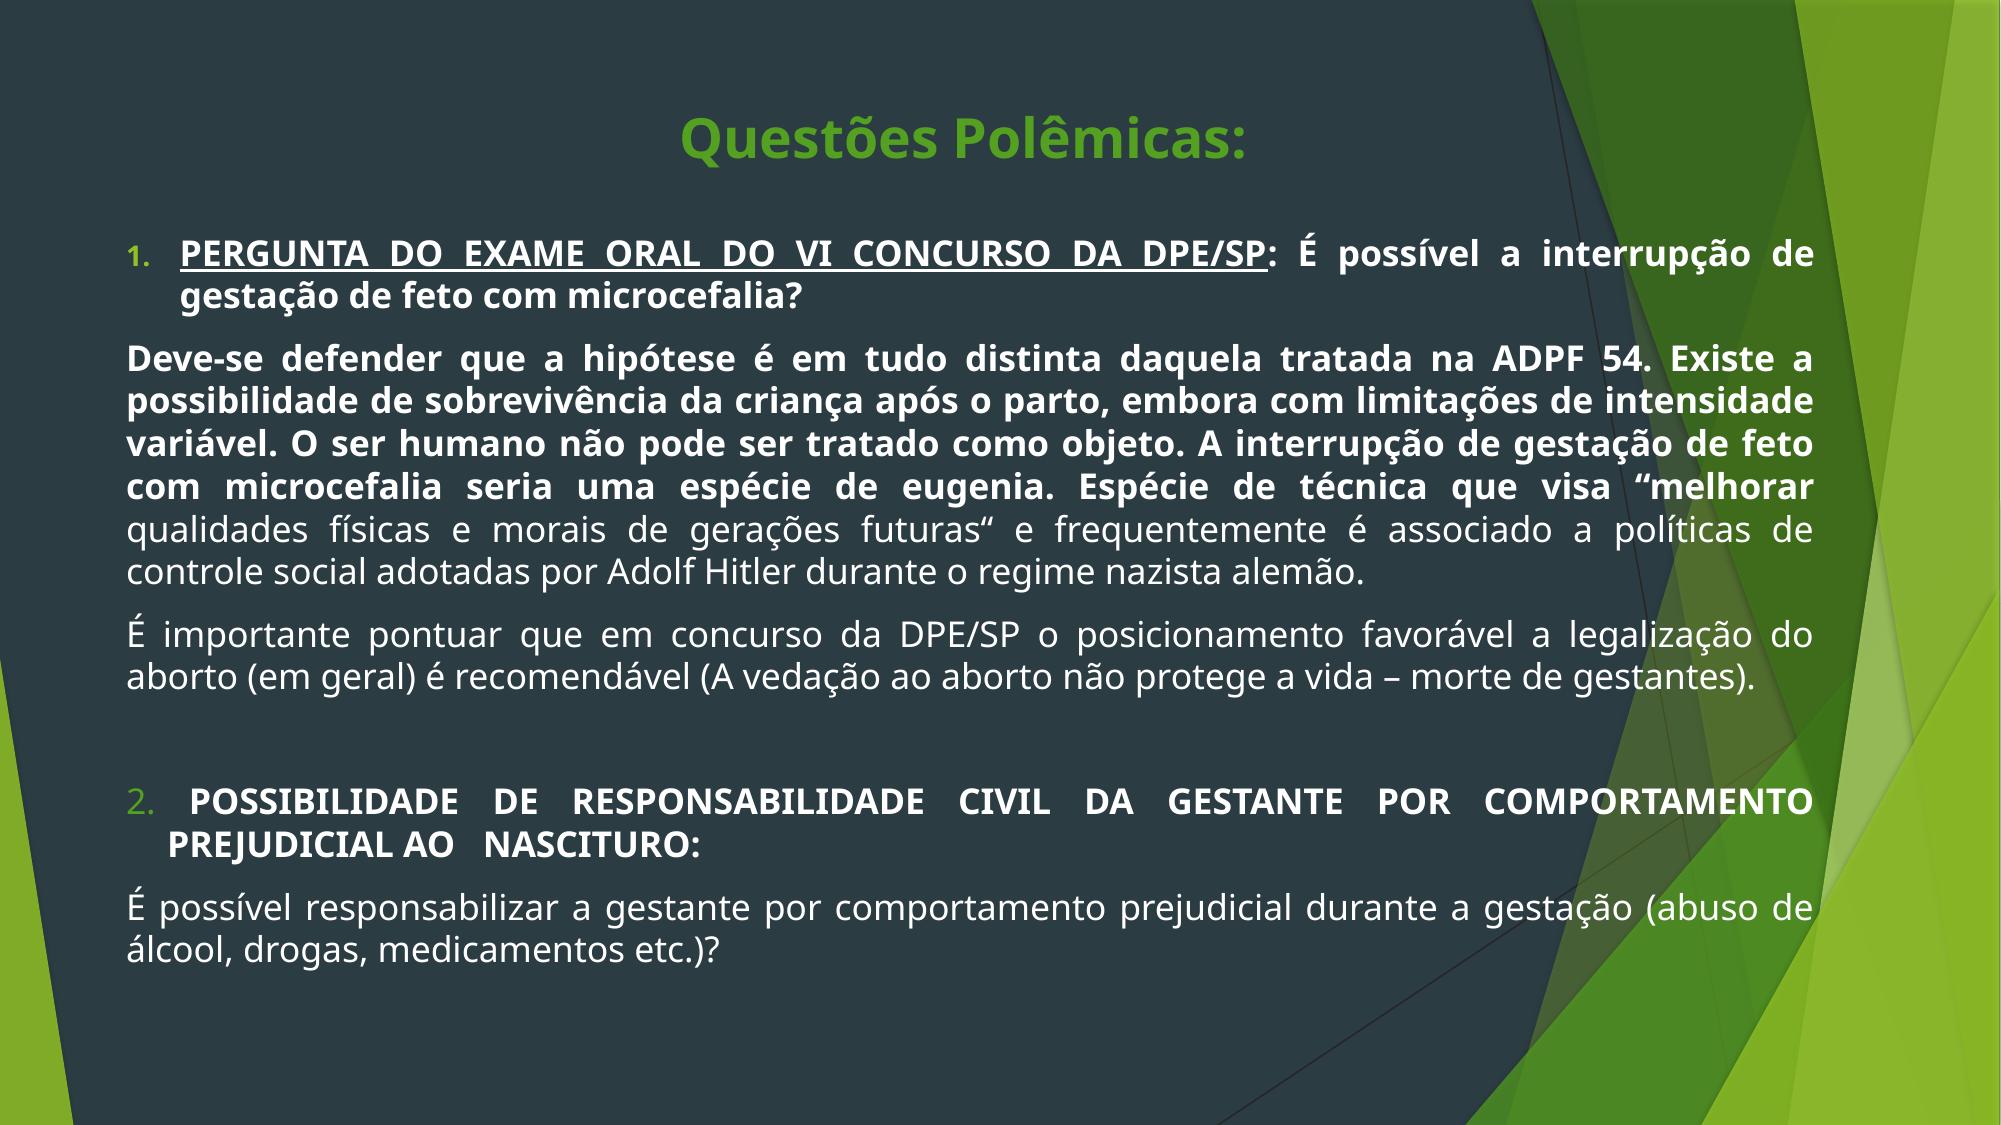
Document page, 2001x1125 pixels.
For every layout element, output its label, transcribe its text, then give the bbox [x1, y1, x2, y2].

list Questões Polêmicas: PERGUNTA DO EXAME ORAL DO VI CONCURSO DA DPE/SP: É possível a interrupção de gestação de feto com microcefalia? Deve-se defender que a hipótese é em tudo distinta daquela tratada na ADPF 54. Existe a possibilidade de sobrevivência da criança após o parto, embora com limitações de intensidade variável. O ser humano não pode ser tratado como objeto. A interrupção de gestação de feto com microcefalia seria uma espécie de eugenia. Espécie de técnica que visa “melhorar qualidades físicas e morais de gerações futuras“ e frequentemente é associado a políticas de controle social adotadas por Adolf Hitler durante o regime nazista alemão. É importante pontuar que em concurso da DPE/SP o posicionamento favorável a legalização do aborto (em geral) é recomendável (A vedação ao aborto não protege a vida – morte de gestantes). 2. POSSIBILIDADE DE RESPONSABILIDADE CIVIL DA GESTANTE POR COMPORTAMENTO PREJUDICIAL AO NASCITURO: É possível responsabilizar a gestante por comportamento prejudicial durante a gestação (abuso de álcool, drogas, medicamentos etc.)? [111, 95, 1831, 992]
